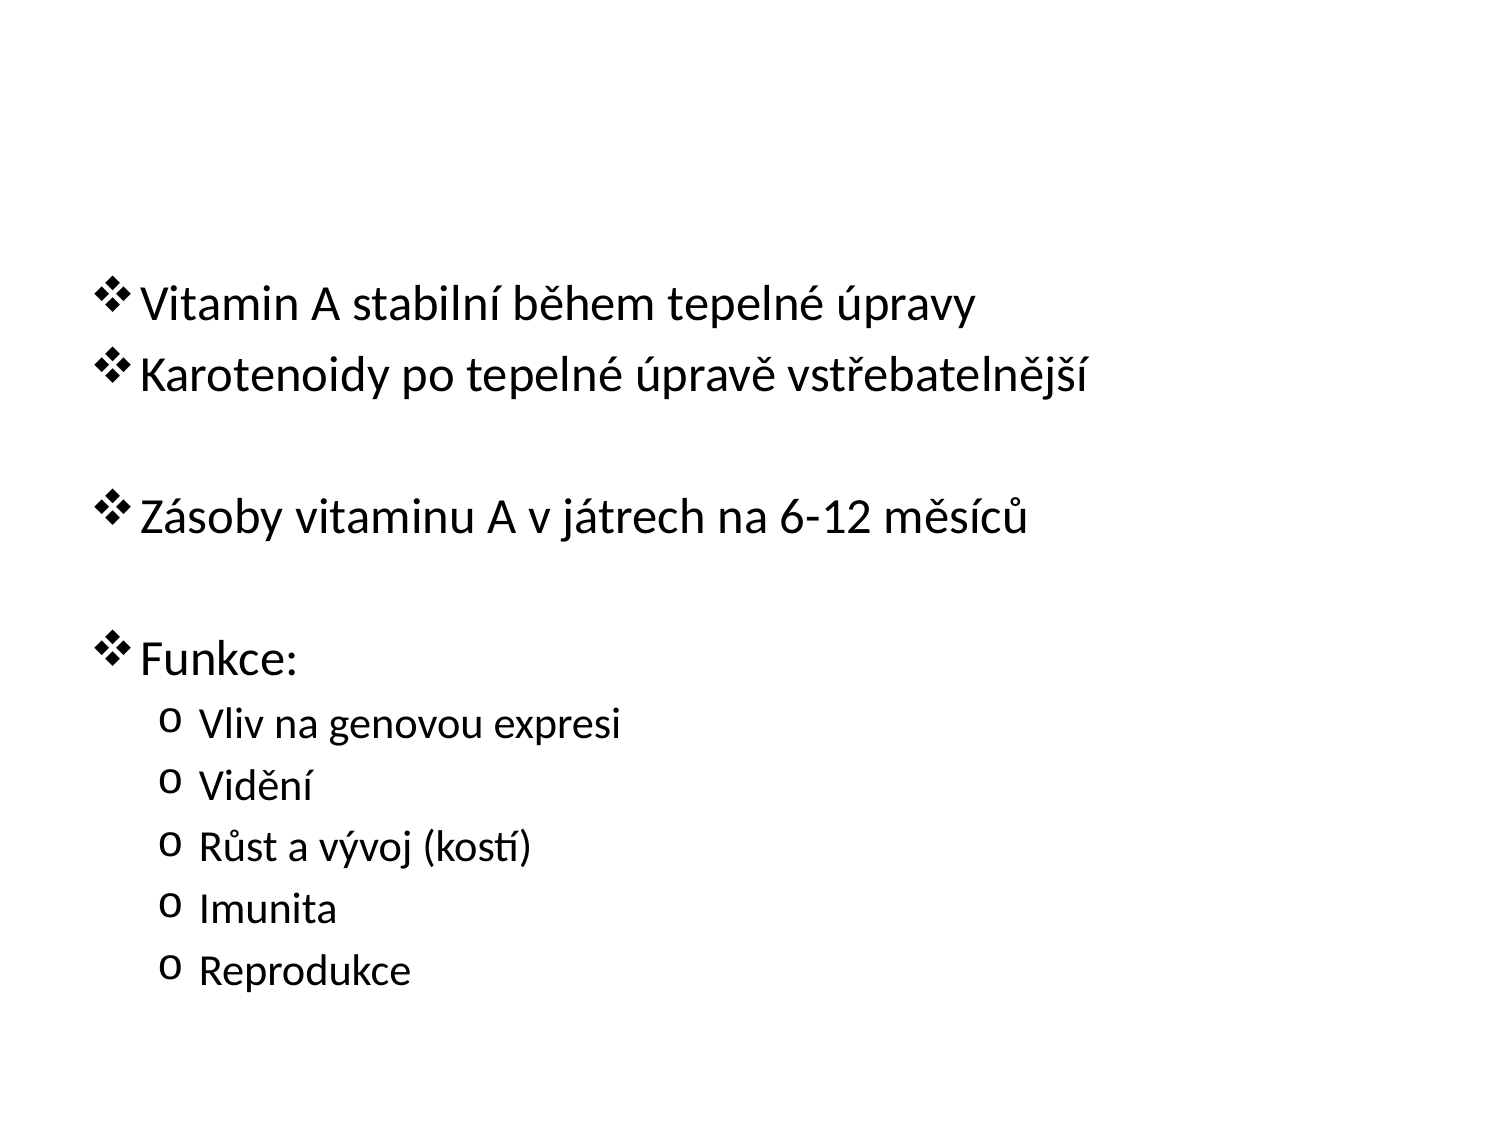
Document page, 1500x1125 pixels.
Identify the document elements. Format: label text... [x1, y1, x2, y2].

list Vitamin A stabilní během tepelné úpravy Karotenoidy po tepelné úpravě vstřebatelnější Zásoby vitaminu A v játrech na 6-12 měsíců Funkce: Vliv na genovou expresi Vidění Růst a vývoj (kostí) Imunita Reprodukce [75, 262, 1425, 1005]
